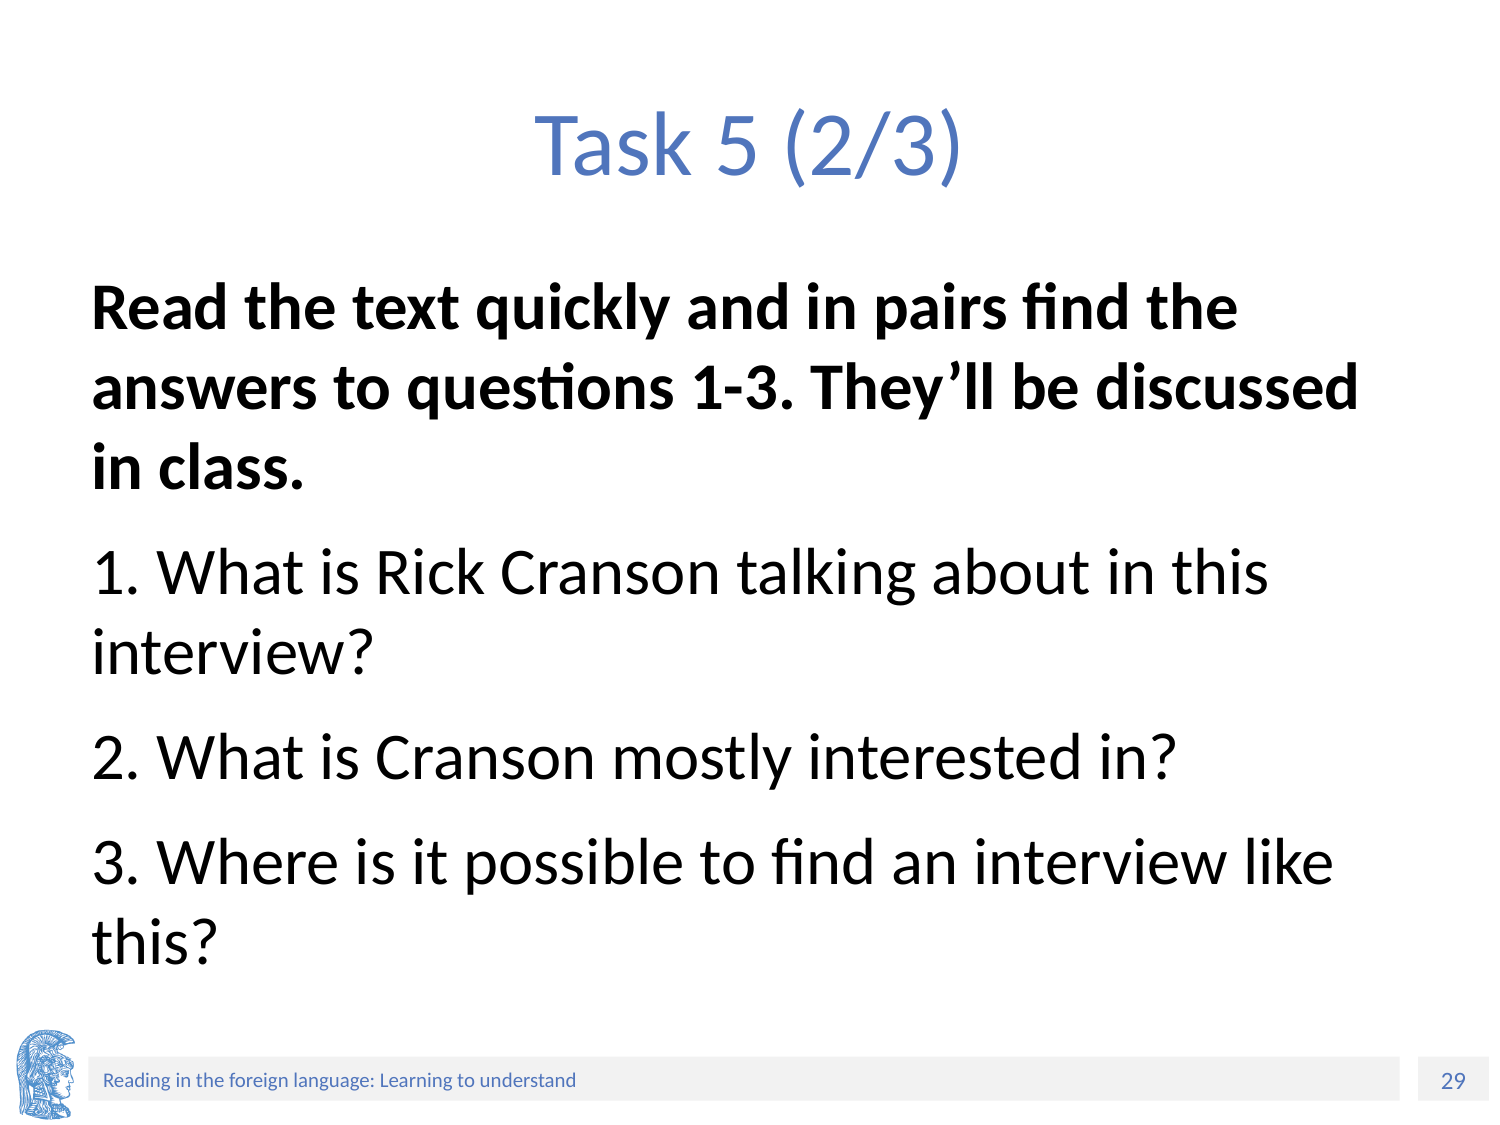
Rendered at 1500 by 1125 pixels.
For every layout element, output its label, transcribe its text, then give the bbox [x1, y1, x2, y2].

title Task 5 (2/3) [75, 45, 1425, 233]
picture [9, 1026, 81, 1120]
list Read the text quickly and in pairs find the answers to questions 1-3. They’ll be discussed in class. 1. What is Rick Cranson talking about in this interview? 2. What is Cranson mostly interested in? 3. Where is it possible to find an interview like this? [76, 255, 1427, 998]
